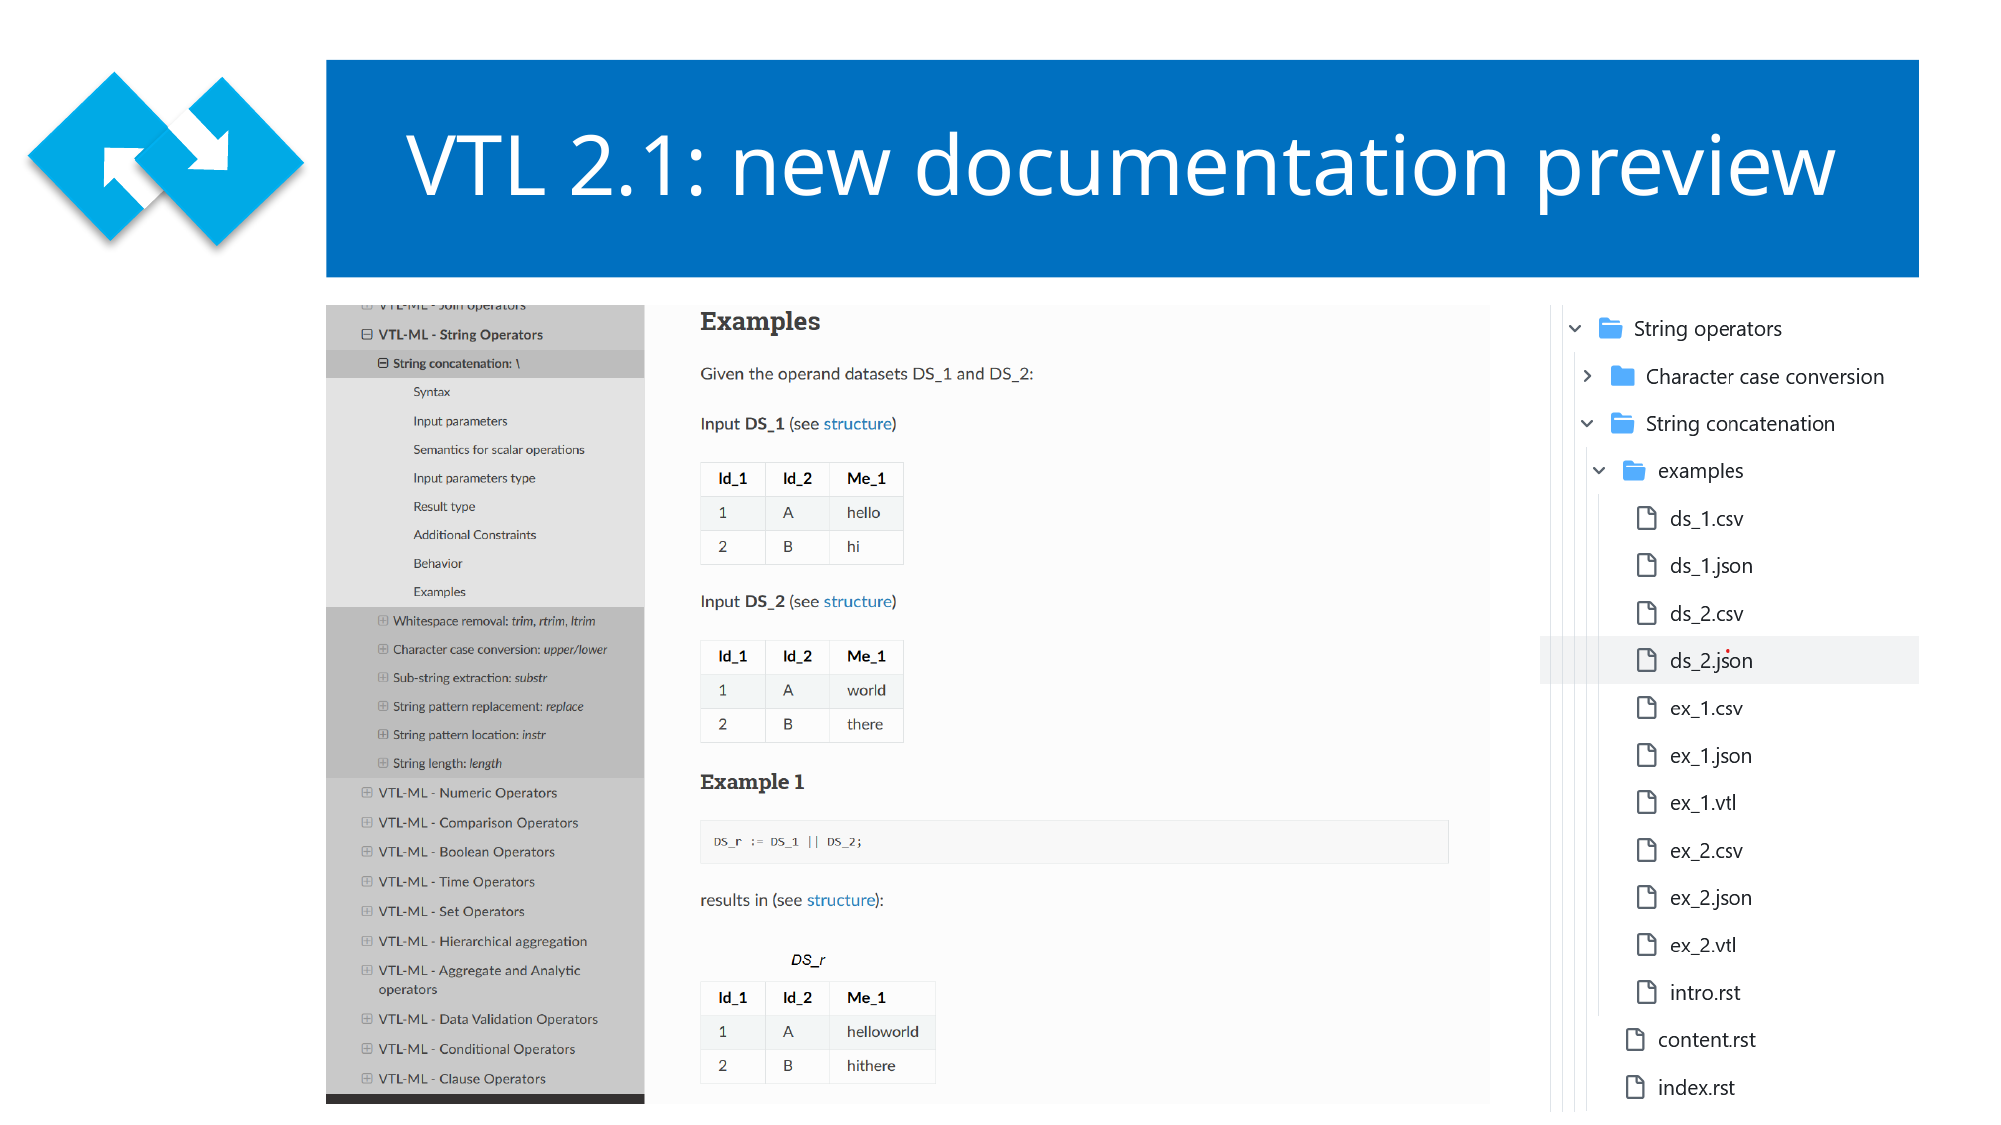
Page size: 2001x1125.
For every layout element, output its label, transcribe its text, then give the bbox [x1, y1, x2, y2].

picture [326, 305, 1490, 1104]
picture [1540, 305, 1919, 1112]
title VTL 2.1: new documentation preview [326, 59, 1919, 278]
